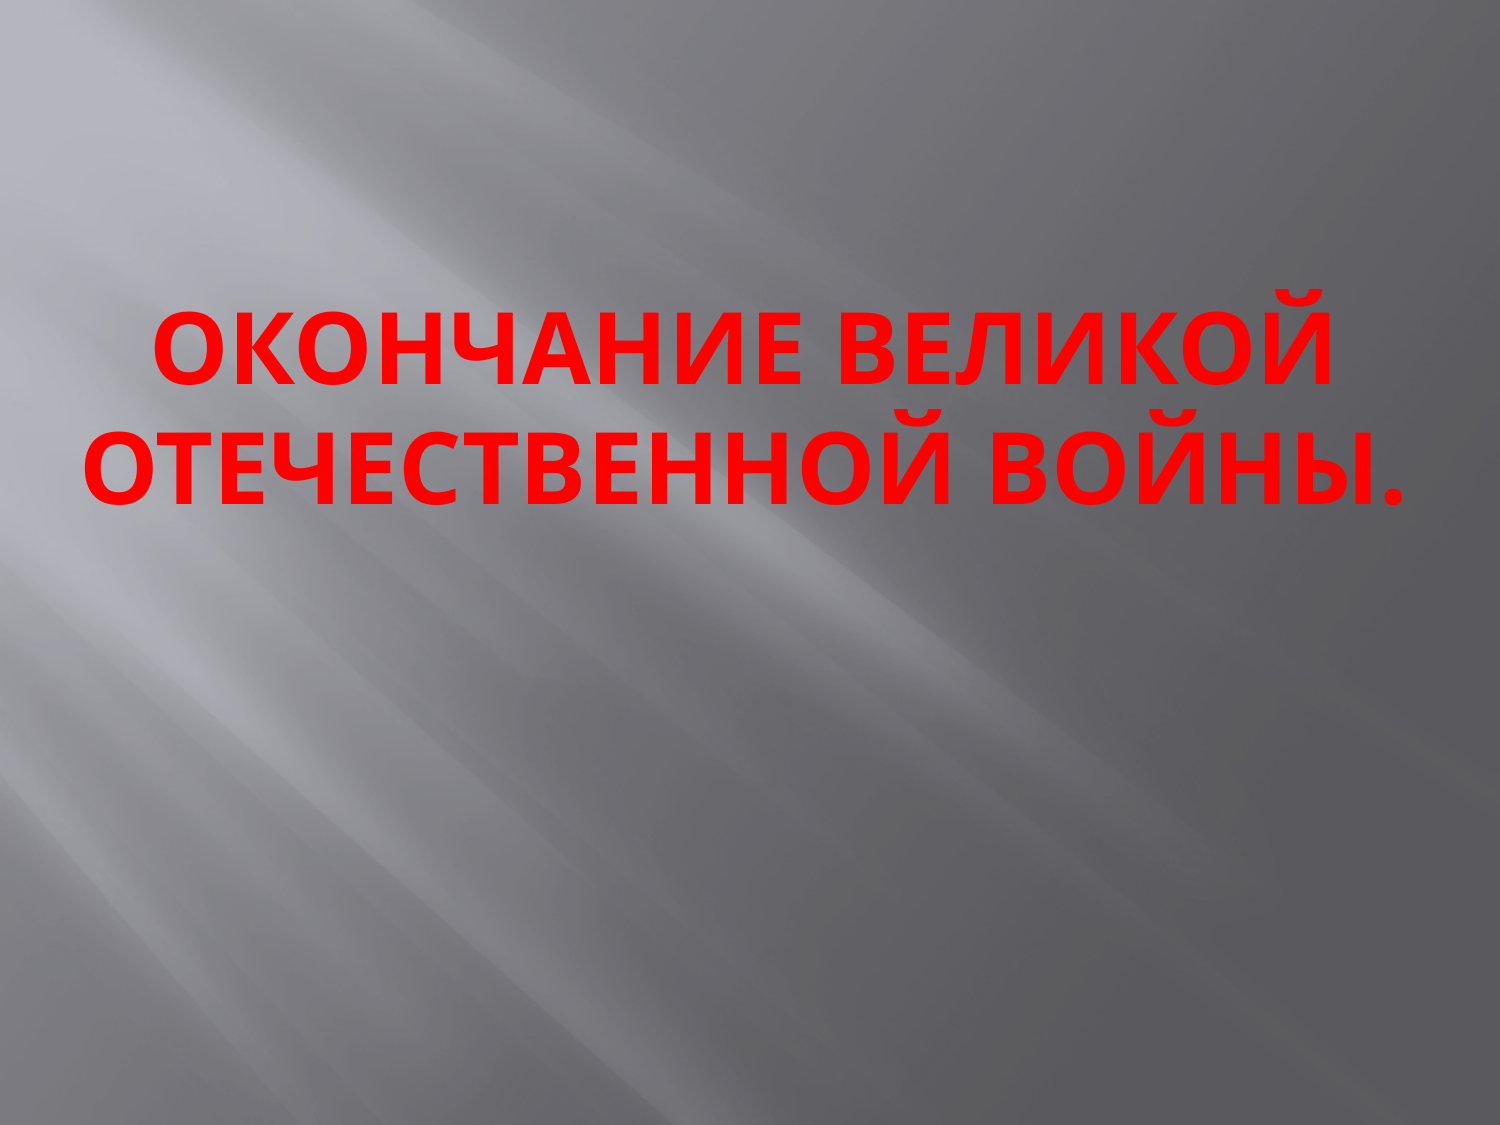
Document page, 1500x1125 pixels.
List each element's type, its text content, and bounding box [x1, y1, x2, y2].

title Окончание Великой Отечественной войны. [69, 224, 1420, 525]
